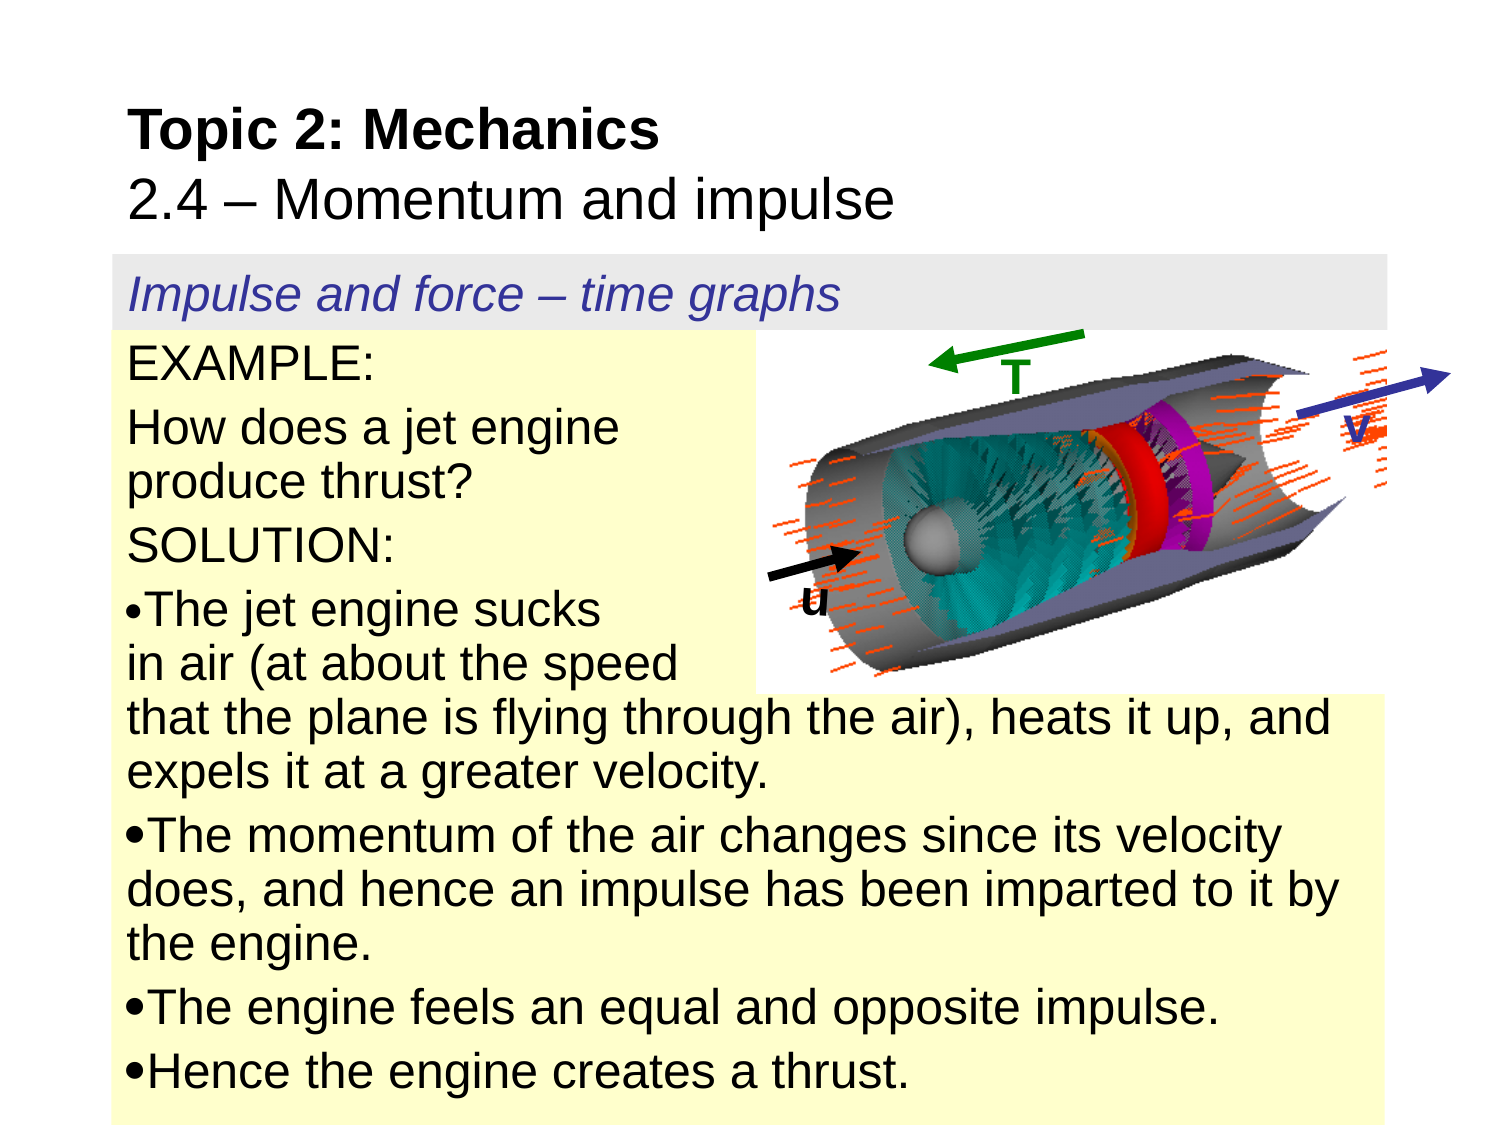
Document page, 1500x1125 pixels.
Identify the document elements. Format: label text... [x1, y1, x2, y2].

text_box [928, 328, 1090, 412]
text_box EXAMPLE: How does a jet engine produce thrust? SOLUTION: The jet engine sucks in air (at about the speed that the plane is flying through the air), heats it up, and expels it at a greater velocity. The momentum of the air changes since its velocity does, and hence an impulse has been imparted to it by the engine. The engine feels an equal and opposite impulse. Hence the engine creates a thrust. [111, 329, 1385, 1125]
title Topic 2: Mechanics 2.4 – Momentum and impulse [112, 87, 1388, 235]
text_box Impulse and force – time graphs [112, 254, 1388, 330]
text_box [767, 548, 859, 633]
picture [756, 326, 1387, 694]
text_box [1296, 372, 1452, 461]
